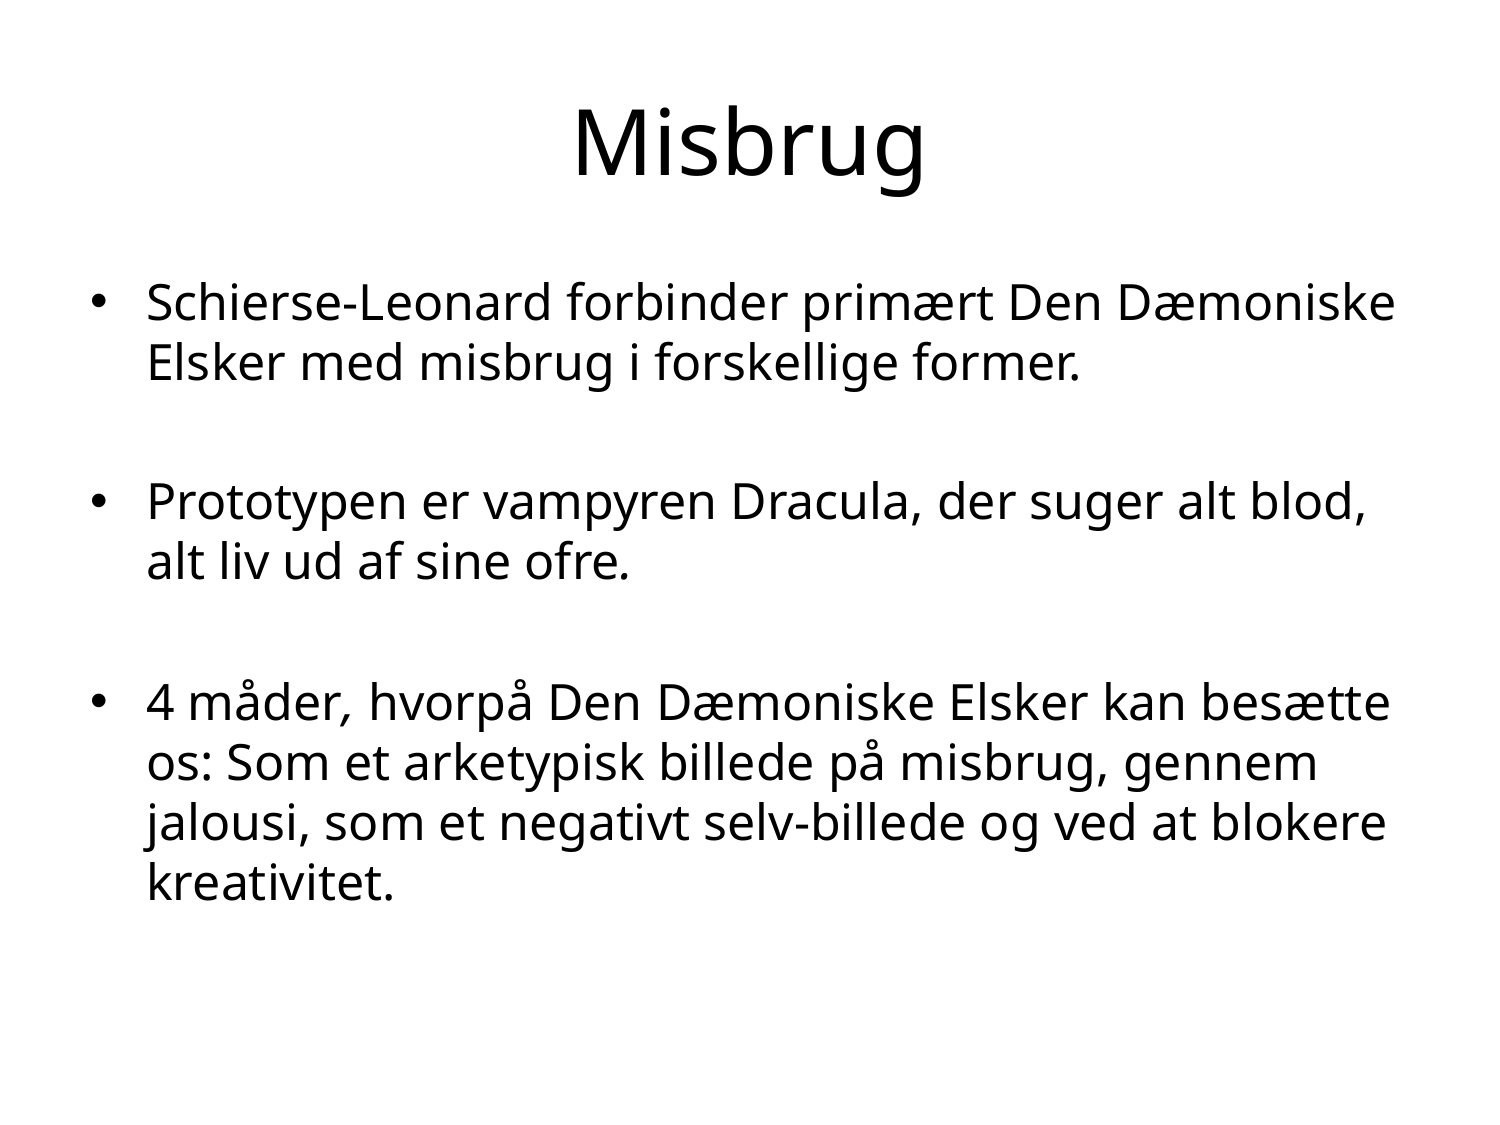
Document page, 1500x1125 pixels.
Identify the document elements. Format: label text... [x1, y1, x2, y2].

title Misbrug [75, 45, 1425, 233]
list Schierse-Leonard forbinder primært Den Dæmoniske Elsker med misbrug i forskellige former. Prototypen er vampyren Dracula, der suger alt blod, alt liv ud af sine ofre. 4 måder, hvorpå Den Dæmoniske Elsker kan besætte os: Som et arketypisk billede på misbrug, gennem jalousi, som et negativt selv-billede og ved at blokere kreativitet. [75, 262, 1425, 1005]
